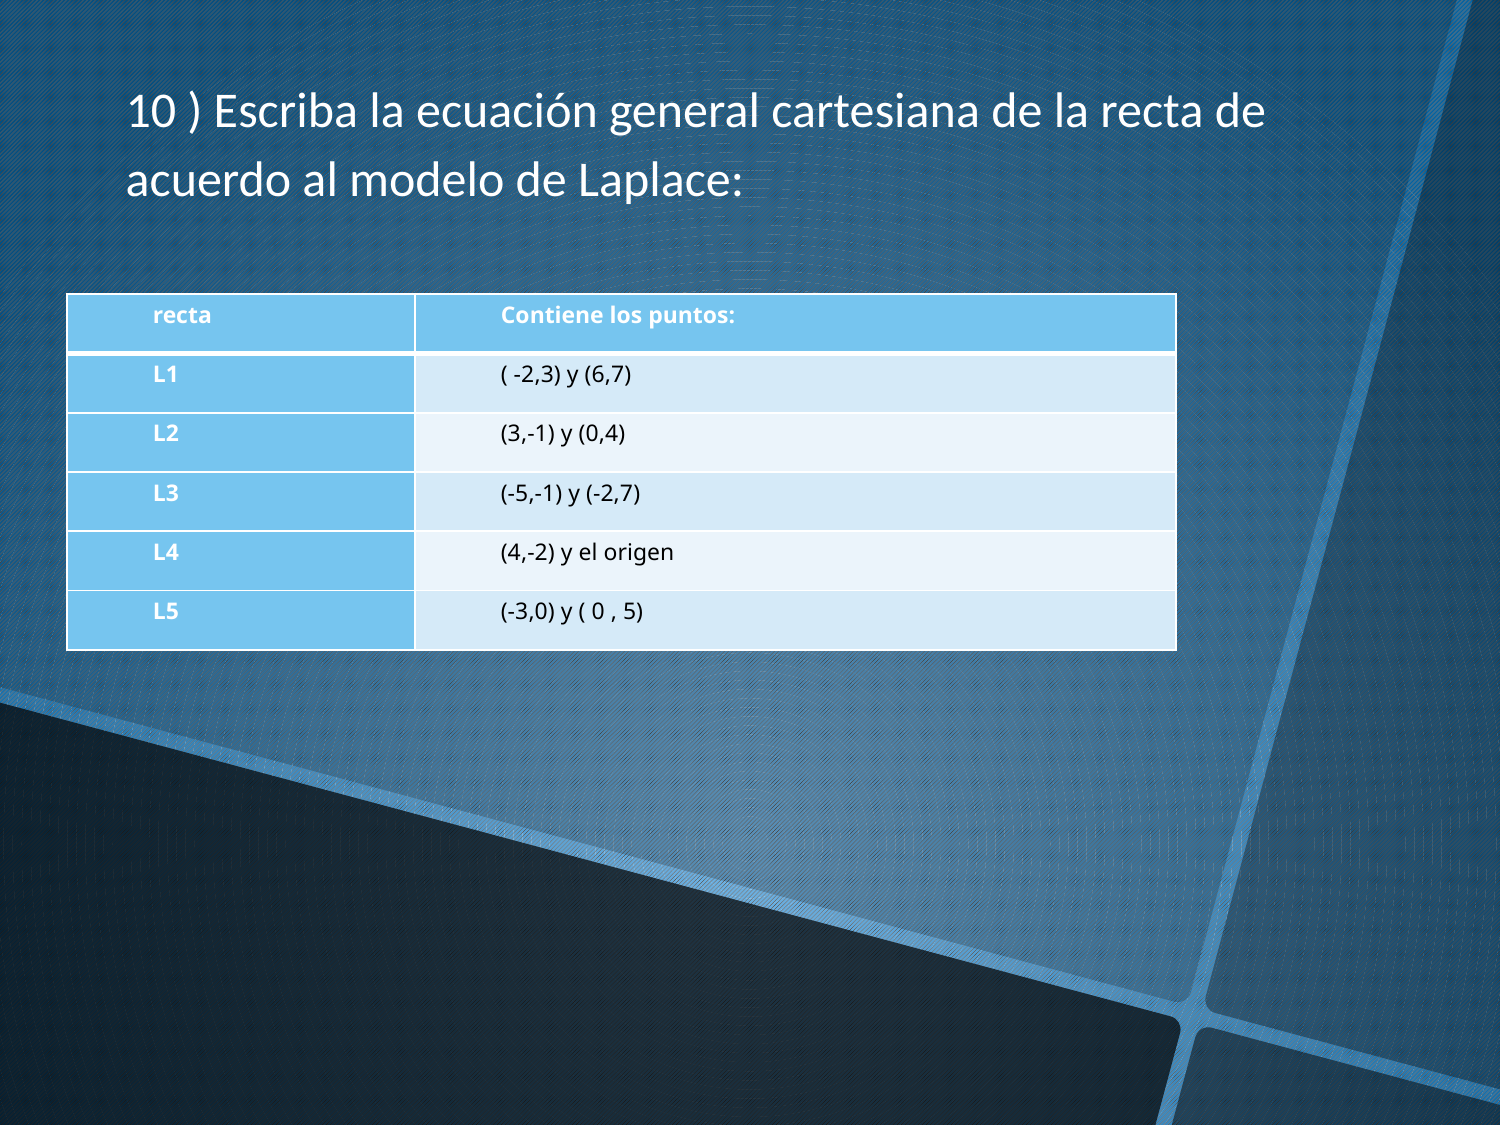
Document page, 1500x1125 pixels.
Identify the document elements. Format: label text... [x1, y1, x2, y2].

table_header recta [68, 295, 414, 351]
table_cell (4,-2) y el origen [416, 532, 1175, 590]
table_cell (-3,0) y ( 0 , 5) [416, 591, 1175, 649]
table_header Contiene los puntos: [416, 295, 1175, 351]
table_cell L2 [68, 414, 414, 471]
table_cell L4 [68, 532, 414, 590]
table_cell L1 [68, 356, 414, 412]
table_cell ( -2,3) y (6,7) [416, 356, 1175, 412]
text_box 10 ) Escriba la ecuación general cartesiana de la recta de acuerdo al modelo de Laplace: [35, 61, 1303, 214]
table_cell L3 [68, 473, 414, 530]
table_cell (3,-1) y (0,4) [416, 414, 1175, 471]
table_cell L5 [68, 591, 414, 649]
table_cell (-5,-1) y (-2,7) [416, 473, 1175, 530]
